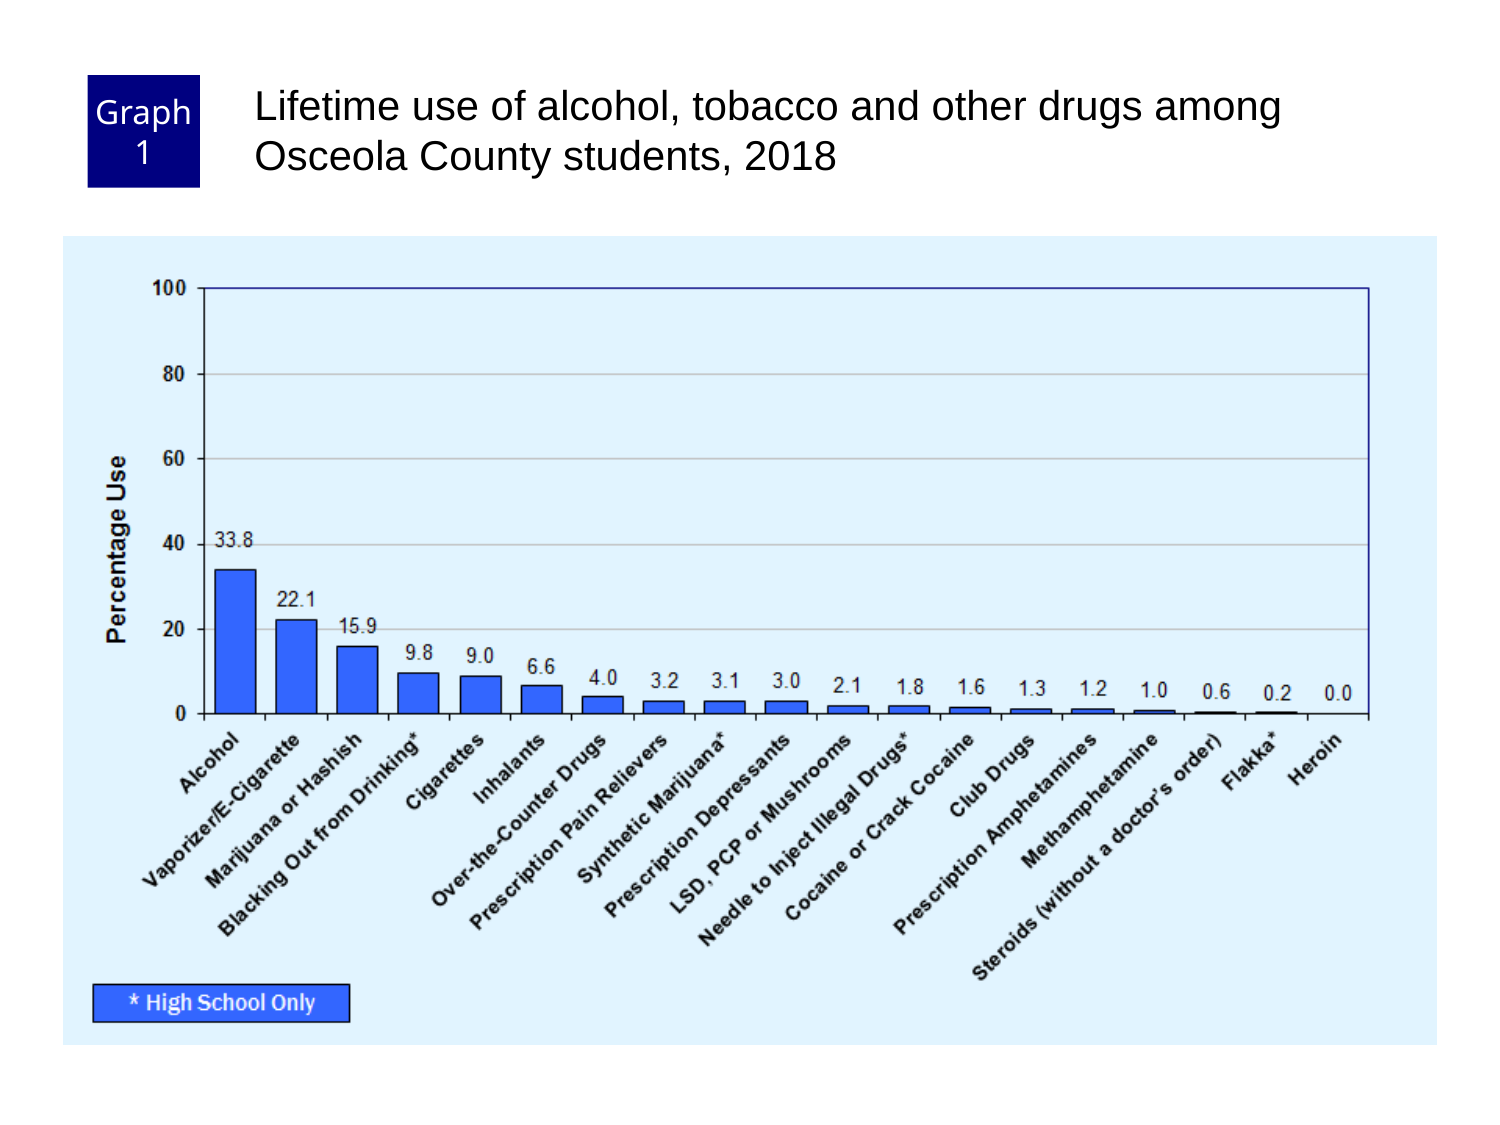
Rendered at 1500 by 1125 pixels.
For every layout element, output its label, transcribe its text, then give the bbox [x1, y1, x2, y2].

text_box Graph 1 [87, 75, 200, 188]
text_box Lifetime use of alcohol, tobacco and other drugs among Osceola County students, 2018 [249, 75, 1438, 200]
picture [62, 236, 1437, 1046]
